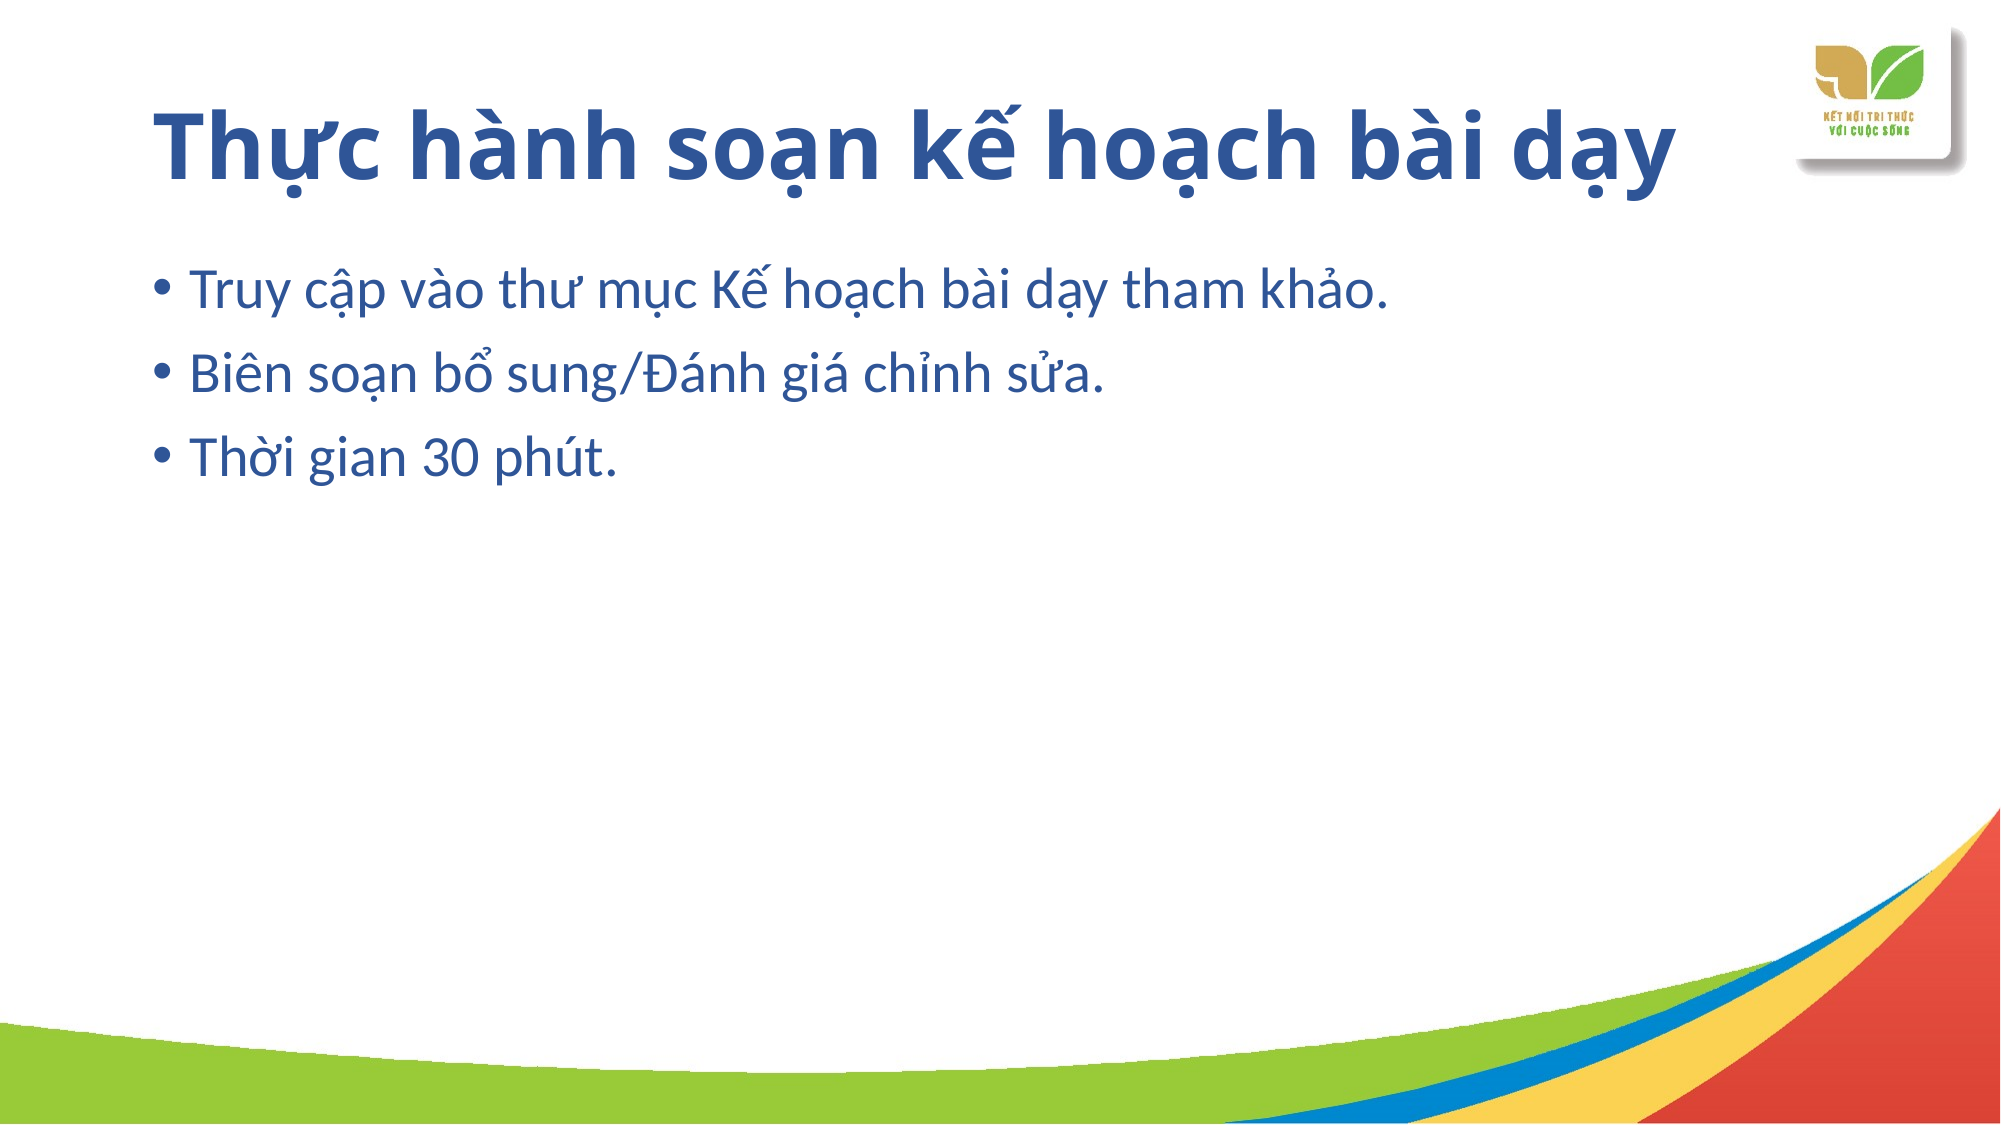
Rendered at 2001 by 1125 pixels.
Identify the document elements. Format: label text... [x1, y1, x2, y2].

picture [0, 0, 2001, 1125]
title Thực hành soạn kế hoạch bài dạy [137, 59, 1863, 225]
list Truy cập vào thư mục Kế hoạch bài dạy tham khảo. Biên soạn bổ sung/Đánh giá chỉnh sửa. Thời gian 30 phút. [137, 251, 1863, 1014]
